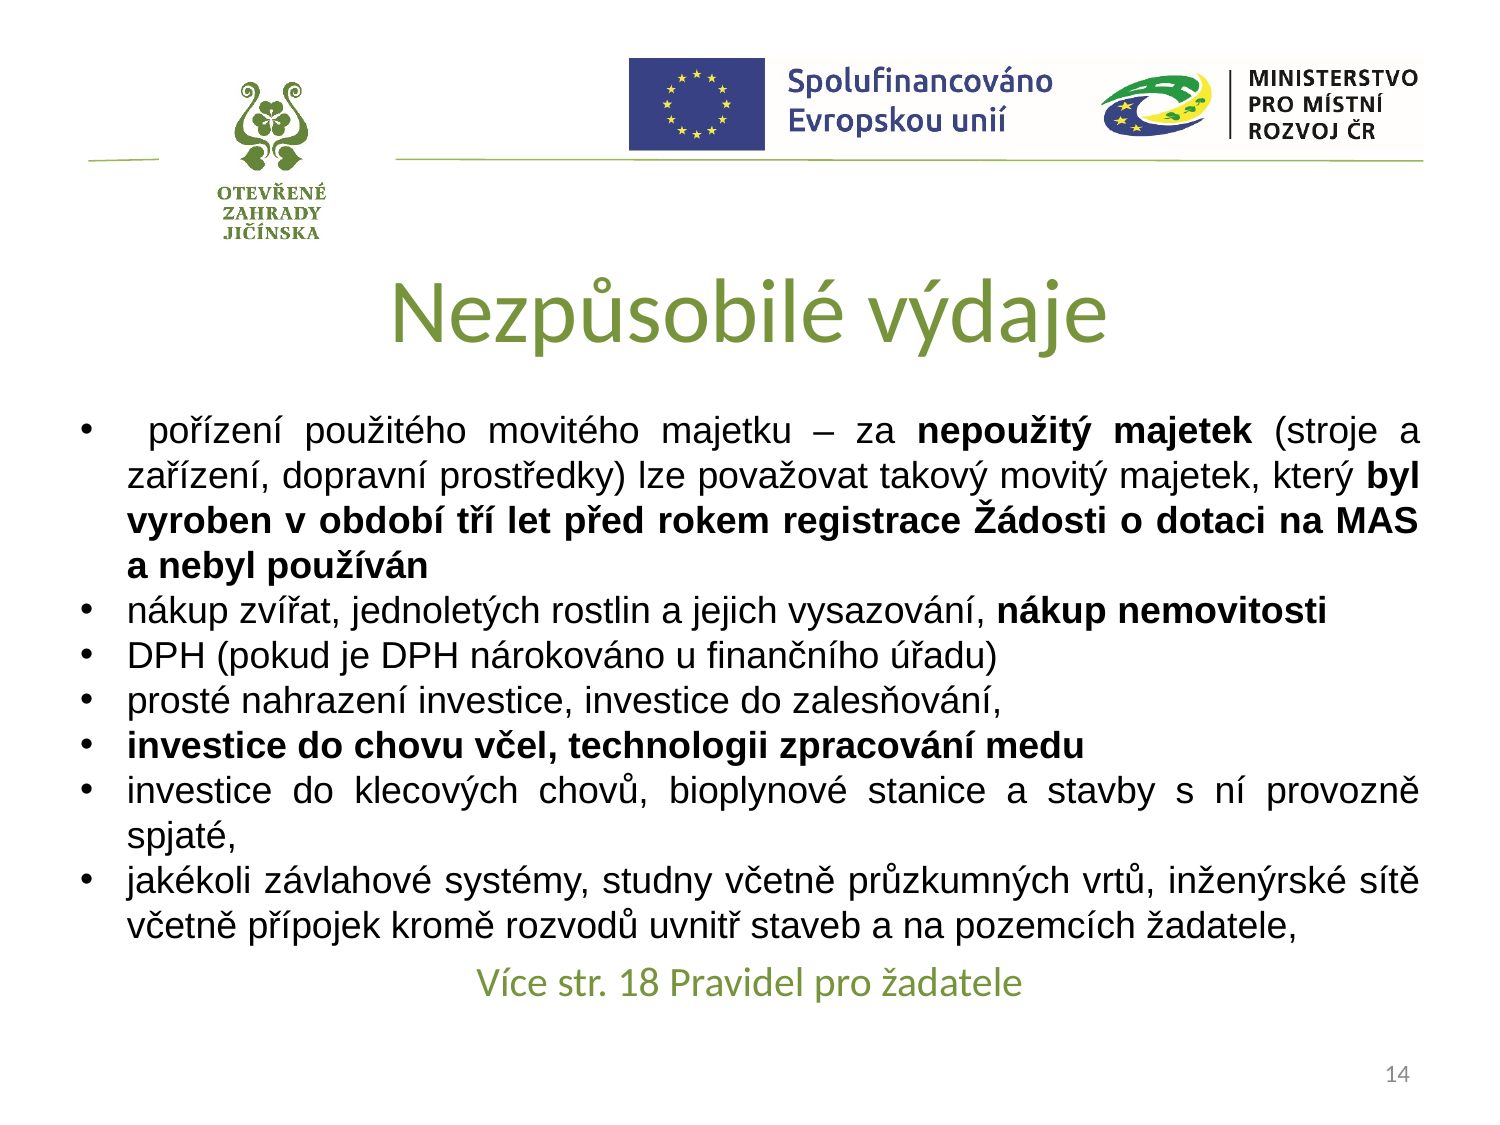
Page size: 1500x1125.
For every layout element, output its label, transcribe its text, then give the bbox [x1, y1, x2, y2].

picture [159, 48, 384, 274]
picture [625, 35, 1424, 153]
text_box Nezpůsobilé výdaje pořízení použitého movitého majetku – za nepoužitý majetek (stroje a zařízení, dopravní prostředky) lze považovat takový movitý majetek, který byl vyroben v období tří let před rokem registrace Žádosti o dotaci na MAS a nebyl používán nákup zvířat, jednoletých rostlin a jejich vysazování, nákup nemovitosti DPH (pokud je DPH nárokováno u finančního úřadu) prosté nahrazení investice, investice do zalesňování, investice do chovu včel, technologii zpracování medu investice do klecových chovů, bioplynové stanice a stavby s ní provozně spjaté, jakékoli závlahové systémy, studny včetně průzkumných vrtů, inženýrské sítě včetně přípojek kromě rozvodů uvnitř staveb a na pozemcích žadatele, Více str. 18 Pravidel pro žadatele [64, 243, 1436, 1059]
slide_number 14 [1074, 1042, 1425, 1103]
